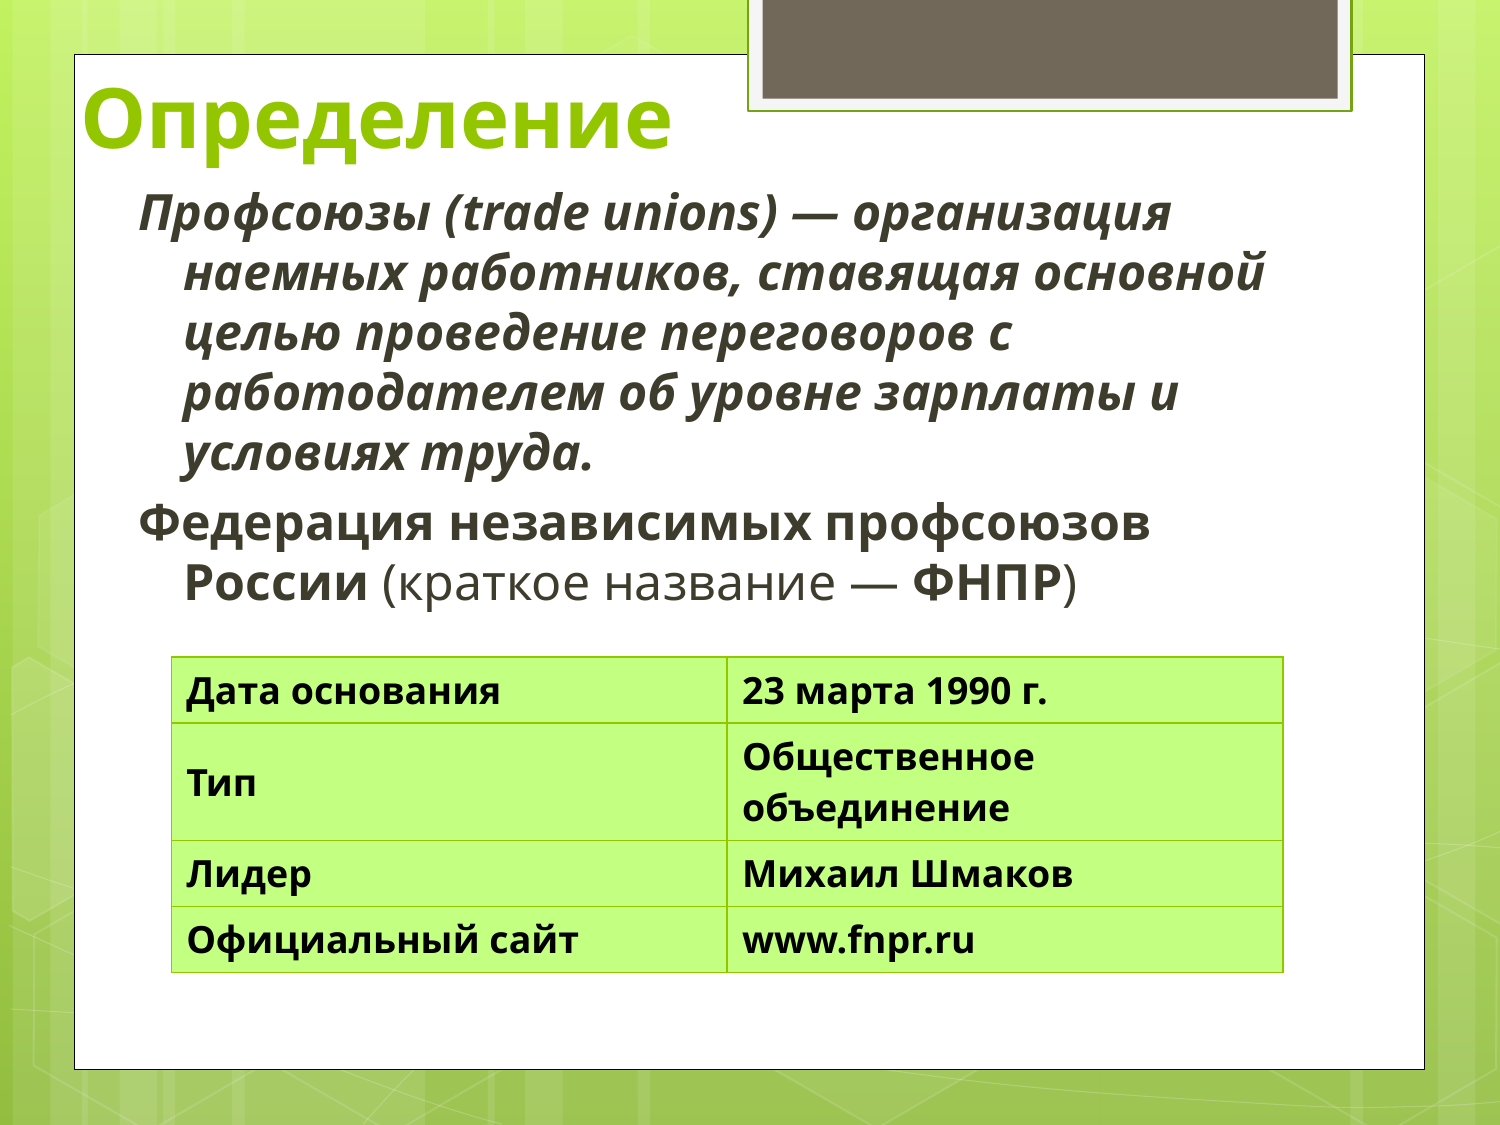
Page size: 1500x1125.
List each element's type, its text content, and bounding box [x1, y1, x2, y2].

table_header 23 марта 1990 г. [728, 658, 1282, 722]
table_cell Официальный сайт [172, 907, 726, 972]
table_cell Тип [172, 724, 726, 840]
table_cell www.fnpr.ru [728, 907, 1282, 972]
table_cell Лидер [172, 841, 726, 906]
list Профсоюзы (trade unions) — организация наемных работников, ставящая основной целью проведение переговоров с работодателем об уровне зарплаты и условиях труда. Федерация независимых профсоюзов России (краткое название — ФНПР) [112, 172, 1329, 1000]
table_cell Общественное объединение [728, 724, 1282, 840]
title Определение [64, 30, 1218, 173]
table_header Дата основания [172, 658, 726, 722]
table_cell Михаил Шмаков [728, 841, 1282, 906]
